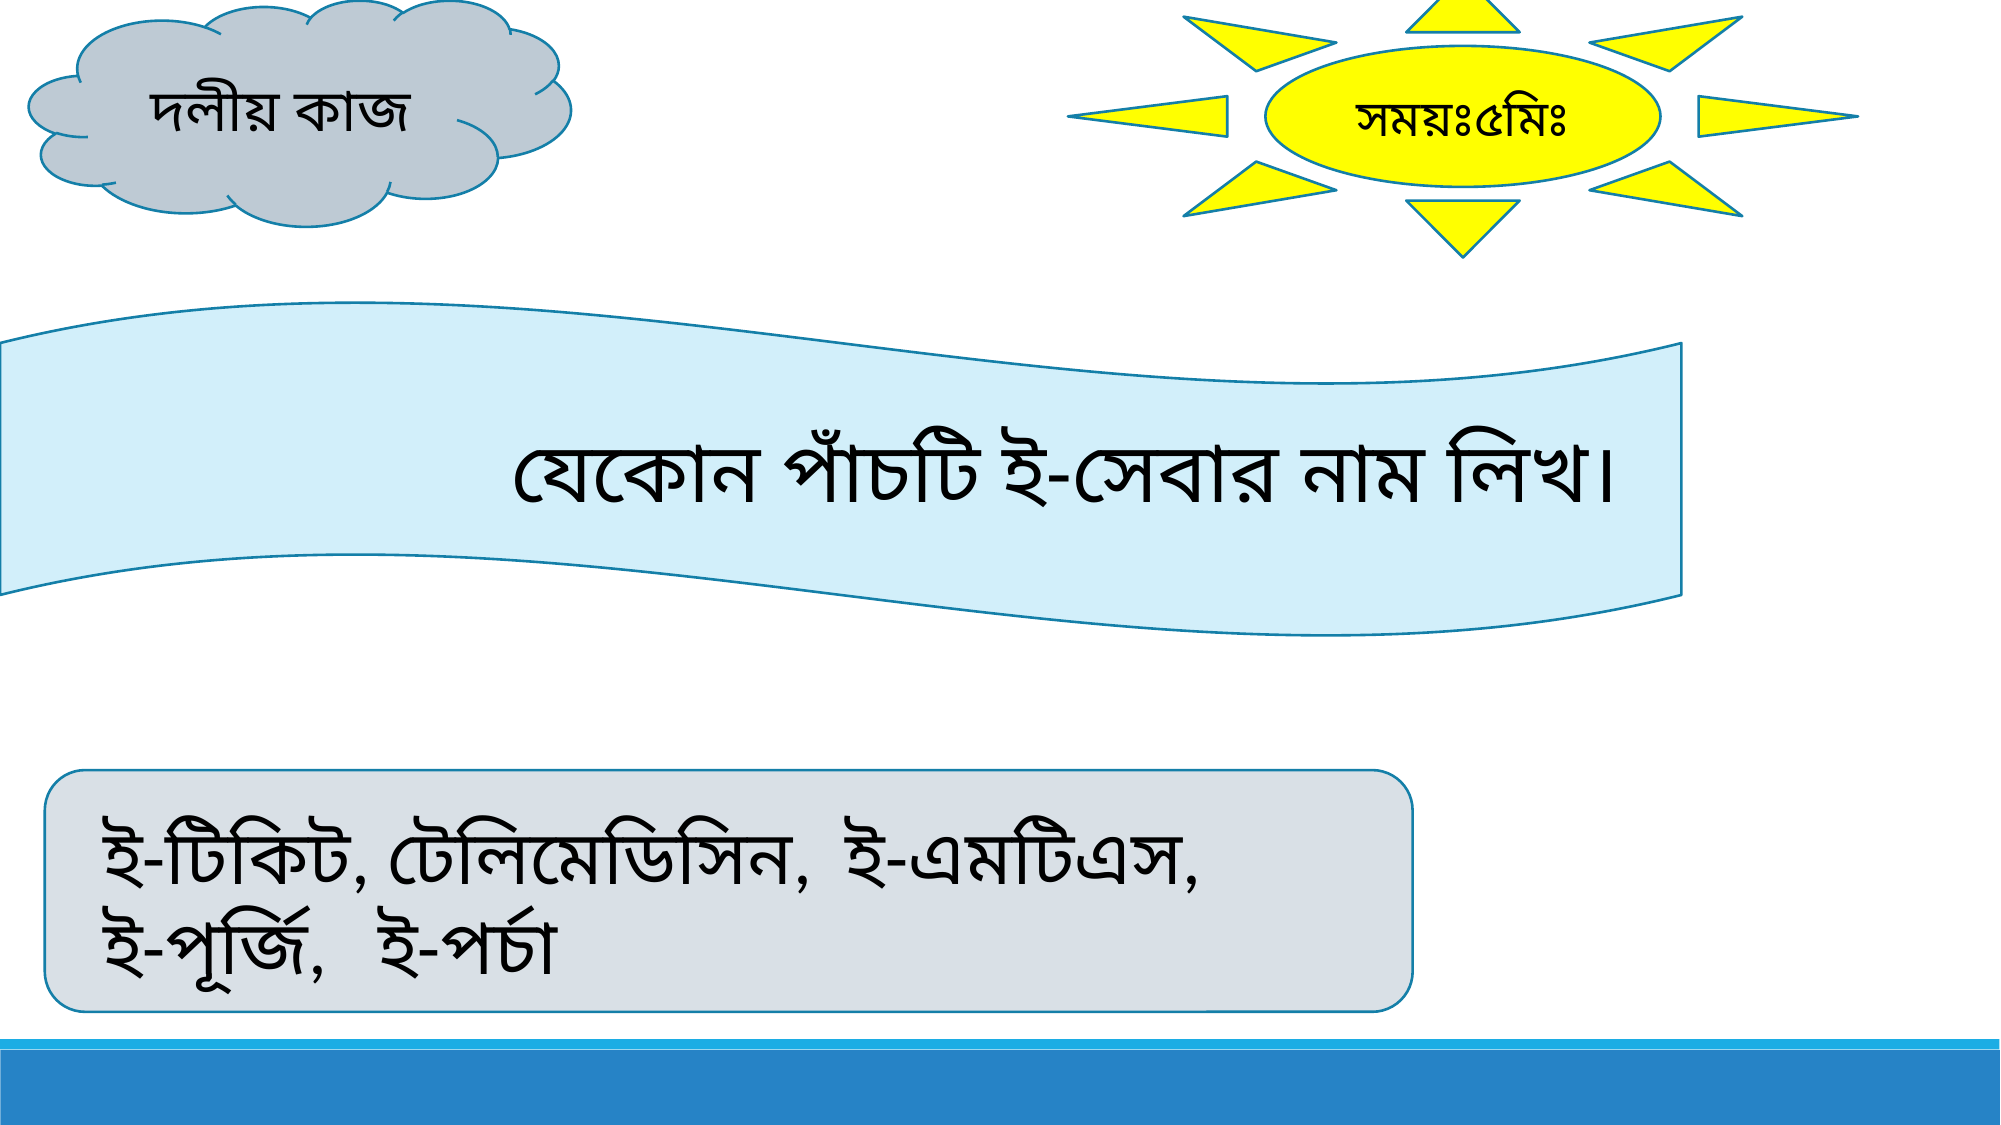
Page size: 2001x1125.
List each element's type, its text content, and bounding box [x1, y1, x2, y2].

text_box সময়ঃ৫মিঃ [1405, 0, 1521, 34]
text_box সময়ঃ৫মিঃ [1182, 15, 1338, 73]
text_box যেকোন পাঁচটি ই-সেবার নাম লিখ। [0, 301, 1683, 637]
text_box সময়ঃ৫মিঃ [1588, 160, 1744, 218]
text_box সময়ঃ৫মিঃ [1066, 94, 1229, 138]
text_box সময়ঃ৫মিঃ [1588, 15, 1744, 73]
text_box দলীয় কাজ [27, 0, 573, 229]
text_box [43, 768, 1406, 1014]
text_box সময়ঃ৫মিঃ [1182, 160, 1338, 218]
text_box সময়ঃ৫মিঃ [1697, 94, 1860, 138]
text_box সময়ঃ৫মিঃ [1405, 199, 1521, 259]
text_box সময়ঃ৫মিঃ [1264, 44, 1662, 189]
text_box ই-টিকিট, টেলিমেডিসিন, ই-এমটিএস, ই-পূর্জি, ই-পর্চা [88, 711, 1873, 997]
